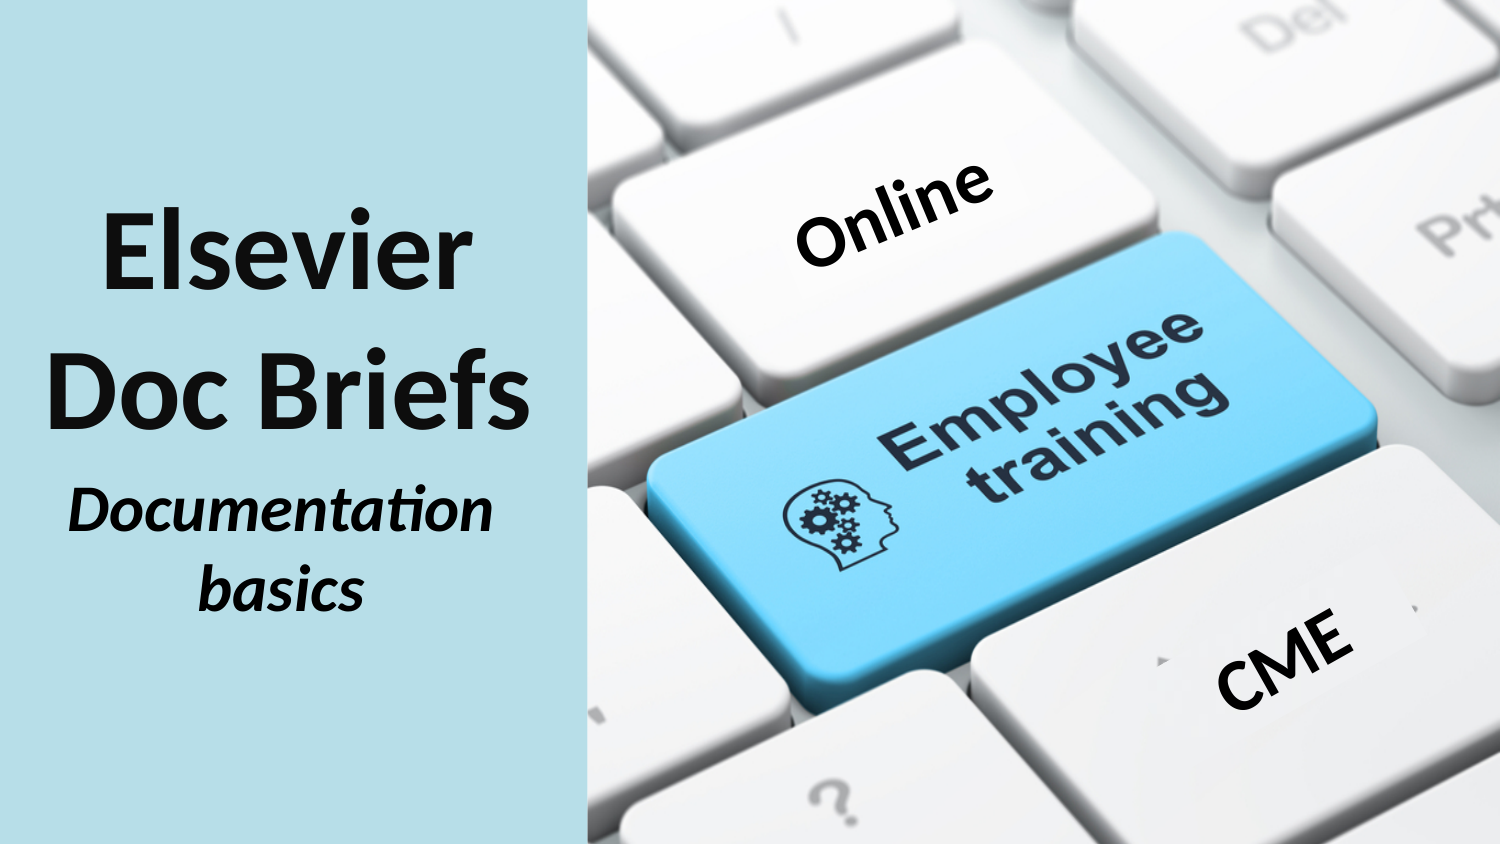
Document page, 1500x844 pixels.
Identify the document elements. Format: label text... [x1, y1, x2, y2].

list Documentation basics [37, 457, 525, 658]
text_box [0, 0, 585, 844]
title Elsevier Doc Briefs [14, 206, 562, 419]
picture [587, 0, 1500, 844]
